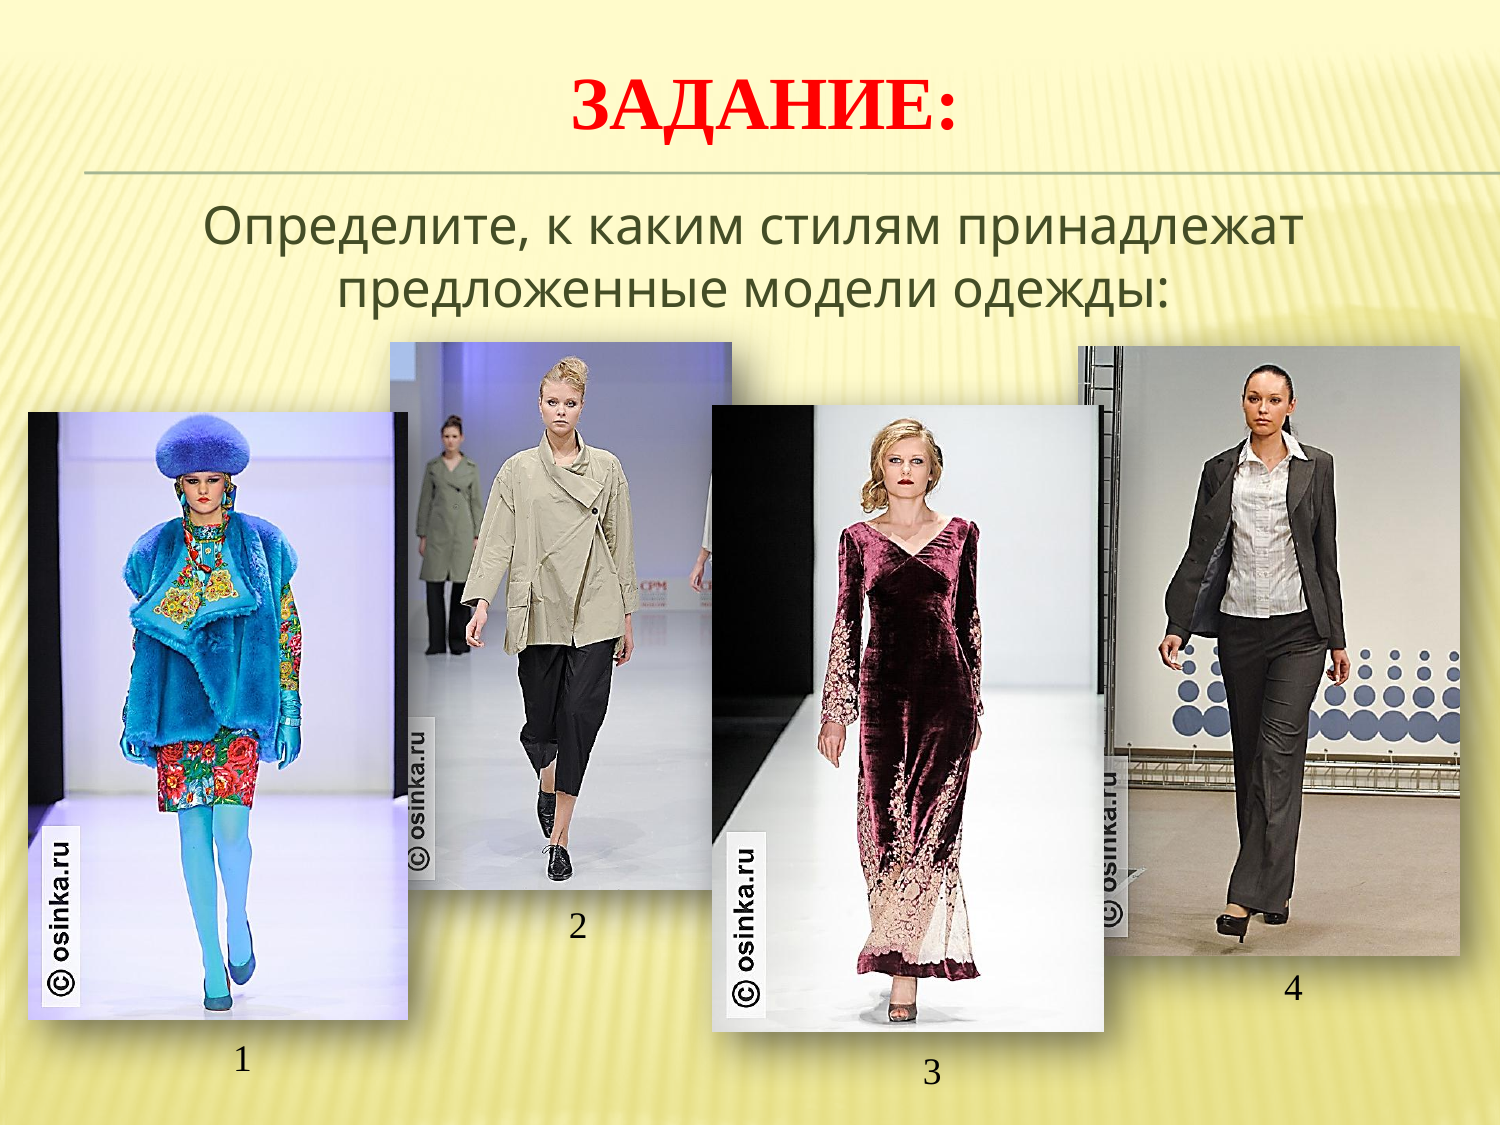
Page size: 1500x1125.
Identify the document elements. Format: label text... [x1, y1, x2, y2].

text_box 2 [554, 907, 603, 953]
text_box 4 [1269, 973, 1318, 1016]
text_box 3 [908, 1050, 957, 1100]
text_box 1 [218, 1038, 267, 1087]
title Задание: [53, 30, 1479, 169]
picture [28, 342, 1460, 1033]
list Определите, к каким стилям принадлежат предложенные модели одежды: [41, 184, 1467, 327]
